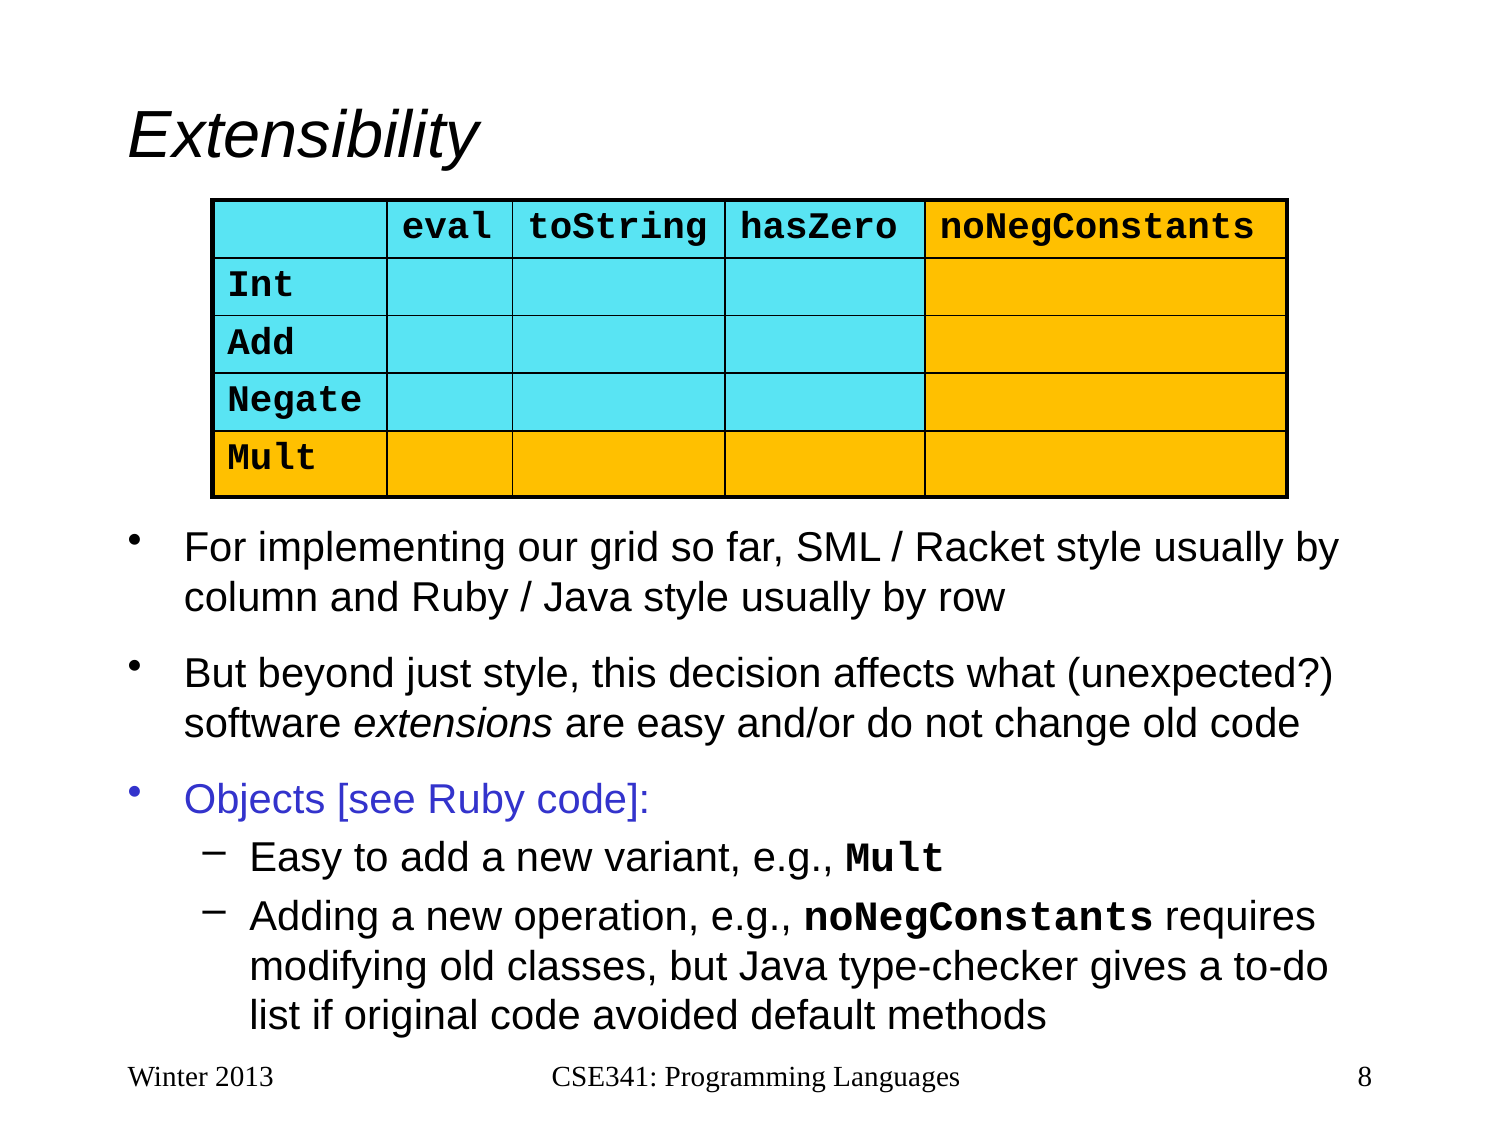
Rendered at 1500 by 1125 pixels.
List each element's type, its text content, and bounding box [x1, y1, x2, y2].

table_cell [726, 316, 924, 372]
table_cell [513, 259, 724, 315]
list For implementing our grid so far, SML / Racket style usually by column and Ruby / Java style usually by row But beyond just style, this decision affects what (unexpected?) software extensions are easy and/or do not change old code Objects [see Ruby code]: Easy to add a new variant, e.g., Mult Adding a new operation, e.g., noNegConstants requires modifying old classes, but Java type-checker gives a to-do list if original code avoided default methods [112, 512, 1388, 1063]
table_cell [513, 432, 724, 495]
table_cell [926, 316, 1285, 372]
table_header toString [513, 225, 724, 257]
table_header eval [388, 225, 512, 257]
text_box Extensibility [112, 37, 1388, 225]
table_cell [726, 374, 924, 430]
table_cell [726, 432, 924, 495]
table_cell [388, 374, 512, 430]
table_cell [513, 374, 724, 430]
table_cell Mult [215, 432, 386, 495]
table_cell Negate [215, 374, 386, 430]
table_cell [926, 259, 1285, 315]
table_header hasZero [726, 225, 924, 257]
table_cell [926, 432, 1285, 495]
table_cell [926, 374, 1285, 430]
table_cell [388, 316, 512, 372]
table_cell [388, 432, 512, 495]
table_cell Add [215, 316, 386, 372]
footer CSE341: Programming Languages [474, 1049, 1038, 1125]
table_cell [726, 259, 924, 315]
table_cell [388, 259, 512, 315]
table_header [215, 225, 386, 257]
slide_number 8 [1074, 1049, 1388, 1125]
table_cell Int [215, 259, 386, 315]
table_cell [513, 316, 724, 372]
table_header noNegConstants [926, 225, 1285, 257]
slide_number Winter 2013 [112, 1049, 426, 1125]
